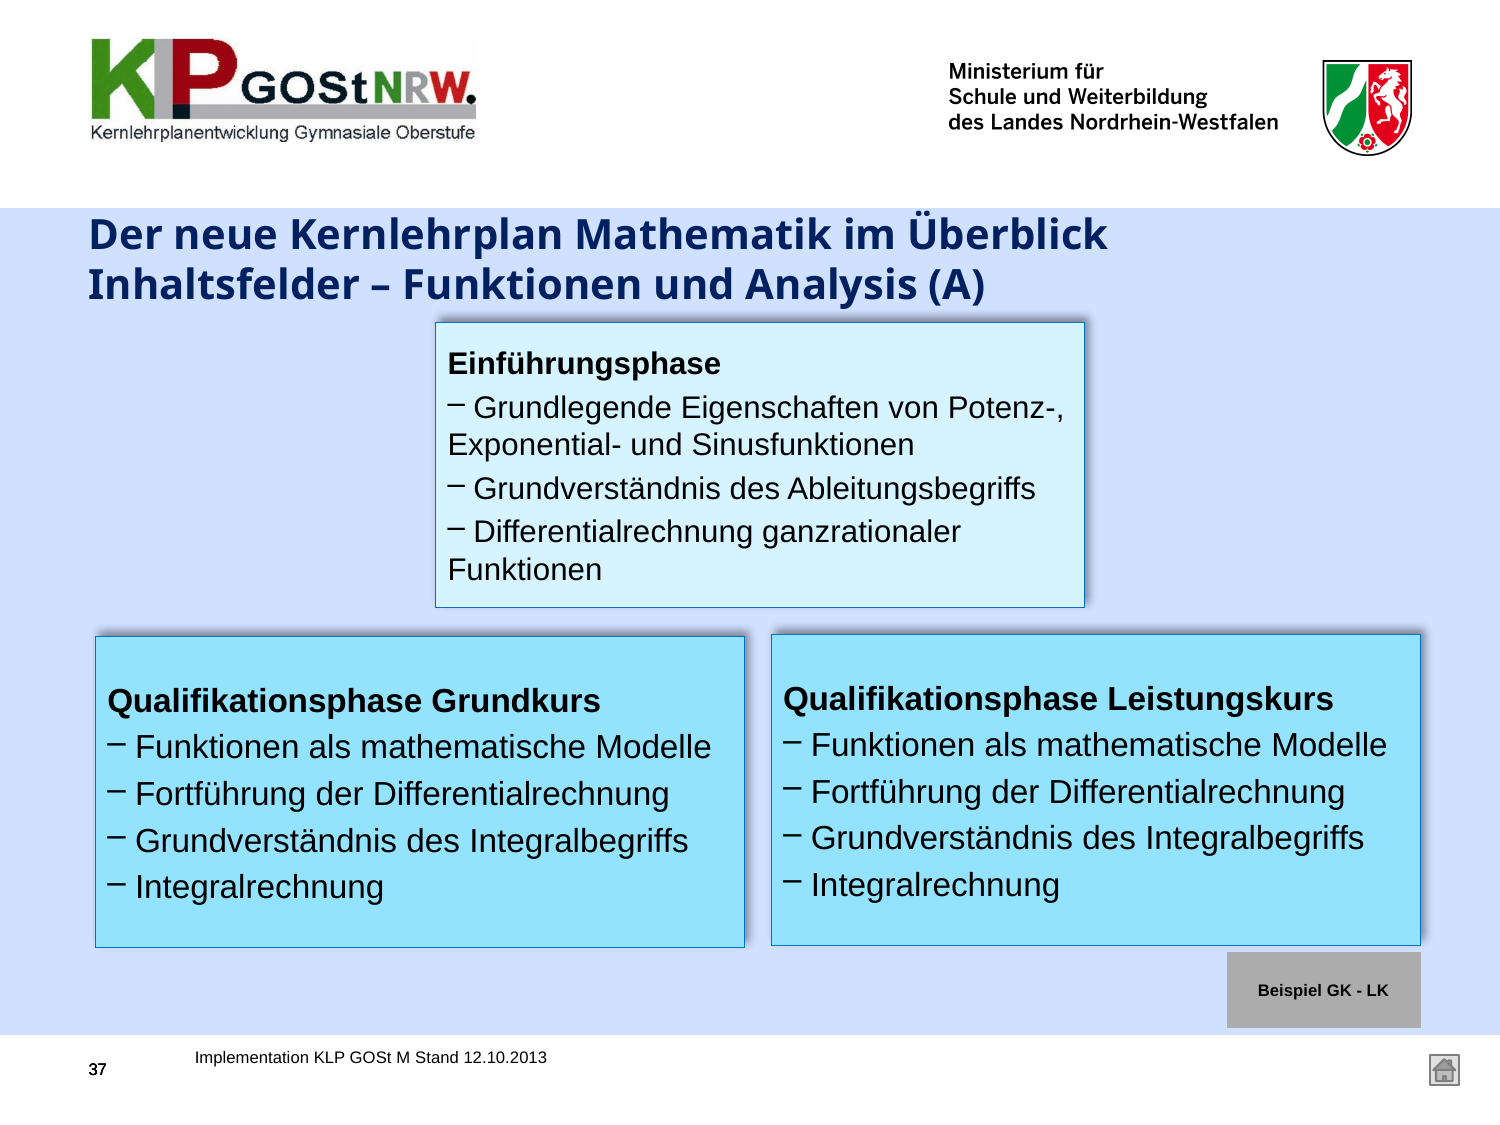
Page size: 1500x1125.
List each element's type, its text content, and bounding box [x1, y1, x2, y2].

list Einführungsphase Grundlegende Eigenschaften von Potenz-, Exponential- und Sinusfunktionen Grundverständnis des Ableitungsbegriffs Differentialrechnung ganzrationaler Funktionen [435, 322, 1085, 608]
text_box 37 [88, 1058, 136, 1115]
footer Implementation KLP GOSt M Stand 12.10.2013 [194, 1046, 626, 1103]
text_box Beispiel GK - LK [1226, 951, 1421, 1029]
text_box Qualifikationsphase Grundkurs Funktionen als mathematische Modelle Fortführung der Differentialrechnung Grundverständnis des Integralbegriffs Integralrechnung [95, 636, 745, 948]
title Der neue Kernlehrplan Mathematik im Überblick Inhaltsfelder – Funktionen und Analysis (A) [88, 208, 1412, 336]
picture [90, 38, 477, 142]
picture [949, 60, 1412, 156]
text_box Qualifikationsphase Leistungskurs Funktionen als mathematische Modelle Fortführung der Differentialrechnung Grundverständnis des Integralbegriffs Integralrechnung [771, 634, 1421, 946]
text_box [147, 1058, 491, 1115]
